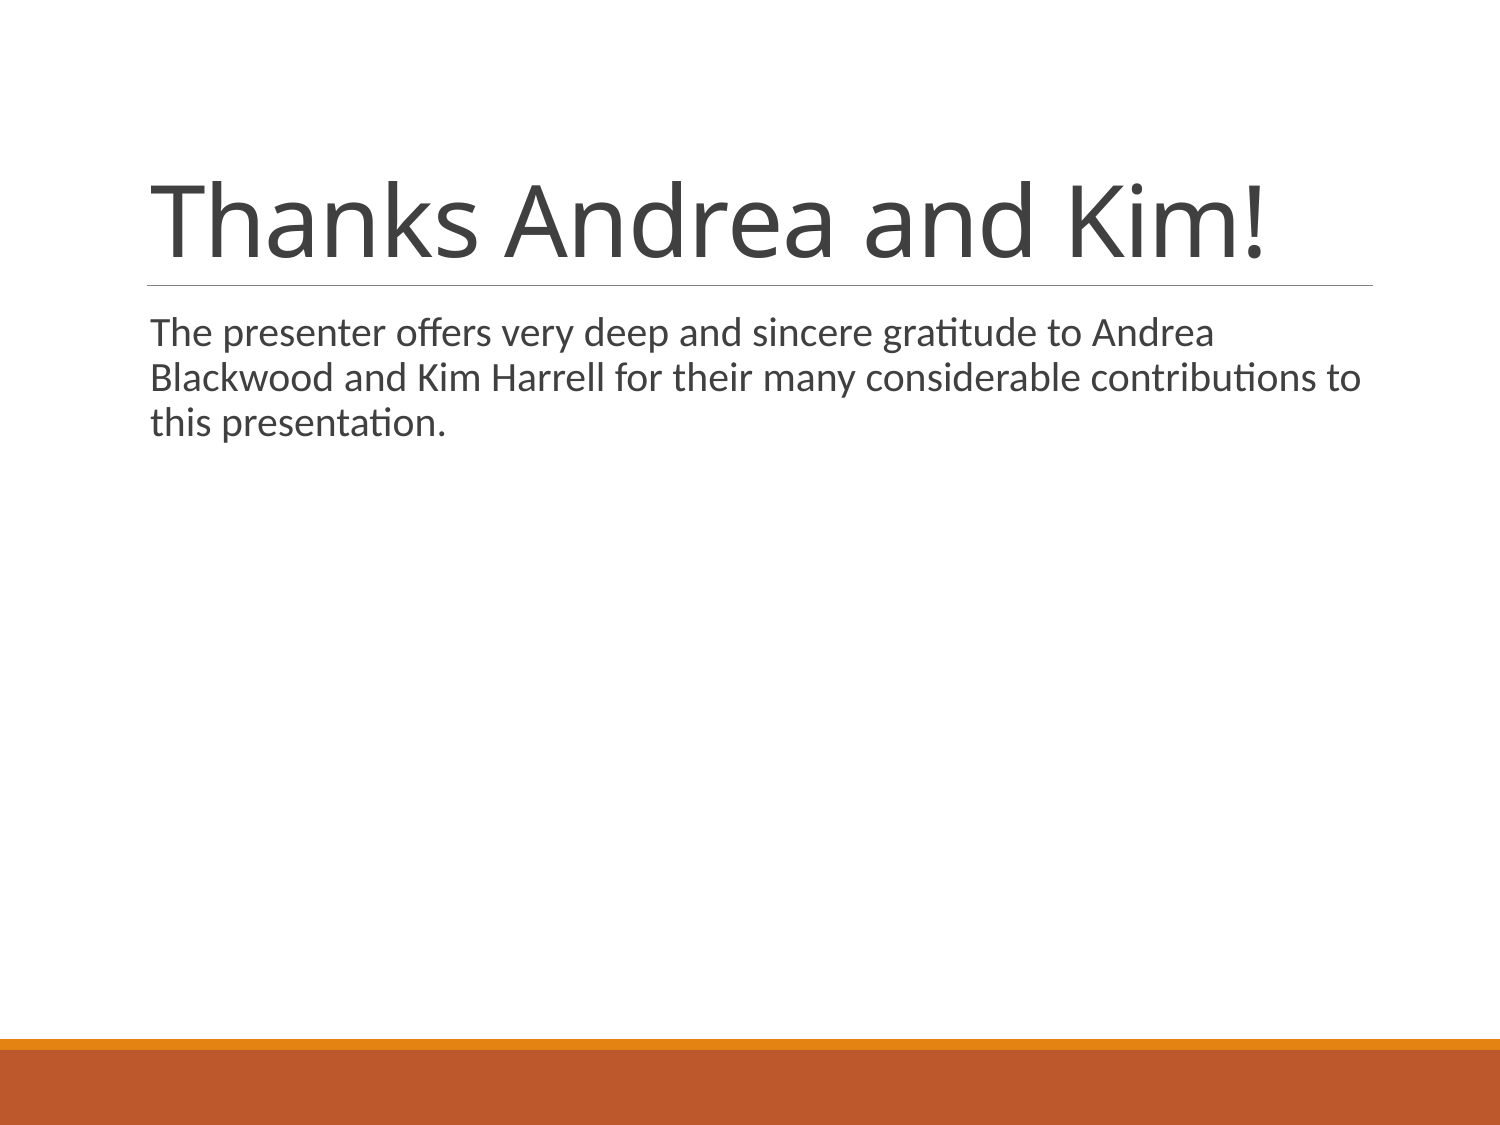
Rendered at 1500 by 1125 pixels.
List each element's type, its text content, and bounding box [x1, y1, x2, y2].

title Thanks Andrea and Kim! [135, 47, 1373, 285]
list The presenter offers very deep and sincere gratitude to Andrea Blackwood and Kim Harrell for their many considerable contributions to this presentation. [135, 302, 1373, 963]
